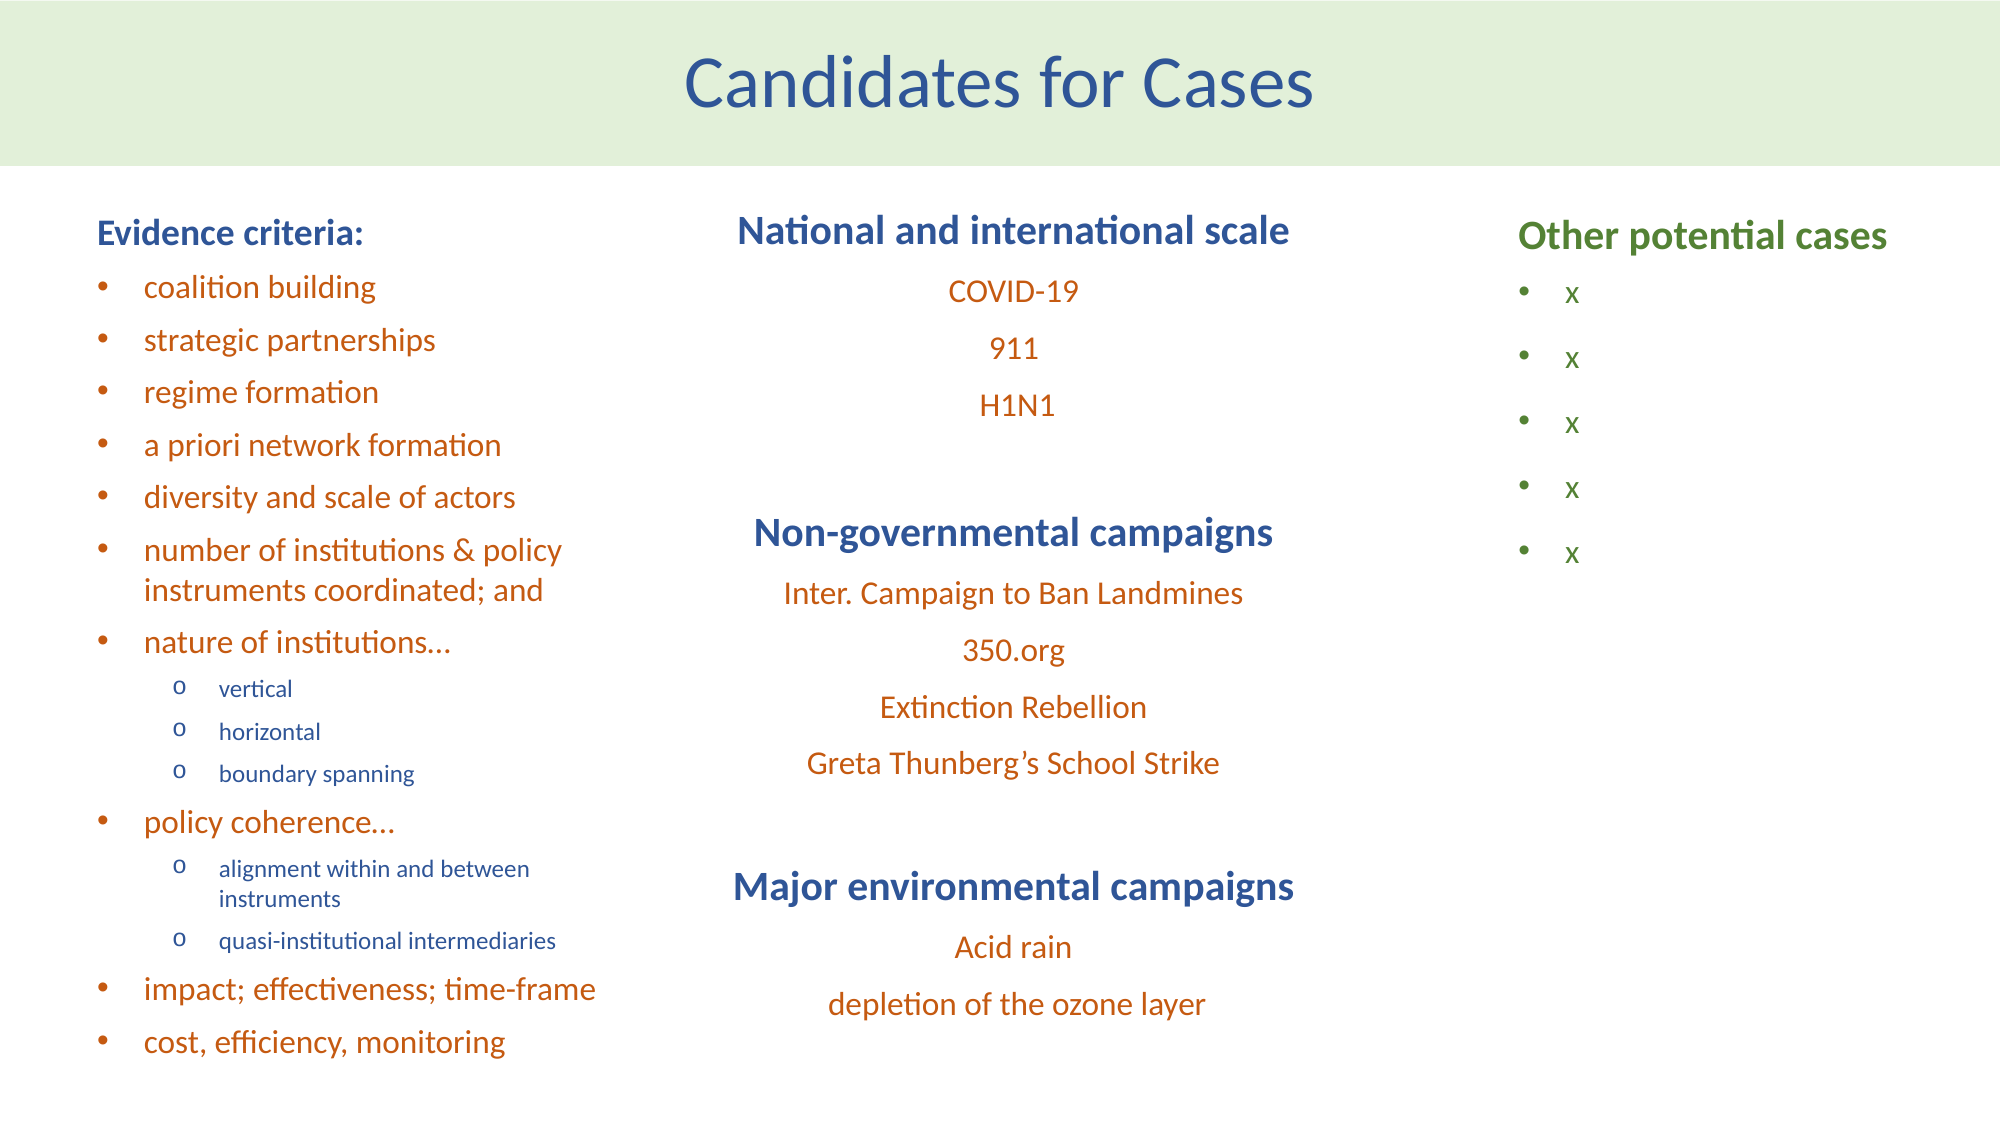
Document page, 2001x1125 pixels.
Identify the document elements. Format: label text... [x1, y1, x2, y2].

text_box Evidence criteria: coalition building strategic partnerships regime formation a priori network formation diversity and scale of actors number of institutions & policy instruments coordinated; and nature of institutions… vertical horizontal boundary spanning policy coherence… alignment within and between instruments quasi-institutional intermediaries impact; effectiveness; time-frame cost, efficiency, monitoring [82, 200, 624, 1068]
title Candidates for Cases [0, 0, 2000, 166]
text_box Other potential cases x x x x x [1503, 200, 1903, 578]
list National and international scale COVID-19 911 H1N1 Non-governmental campaigns Inter. Campaign to Ban Landmines 350.org Extinction Rebellion Greta Thunberg’s School Strike Major environmental campaigns Acid rain depletion of the ozone layer [639, 200, 1388, 1106]
